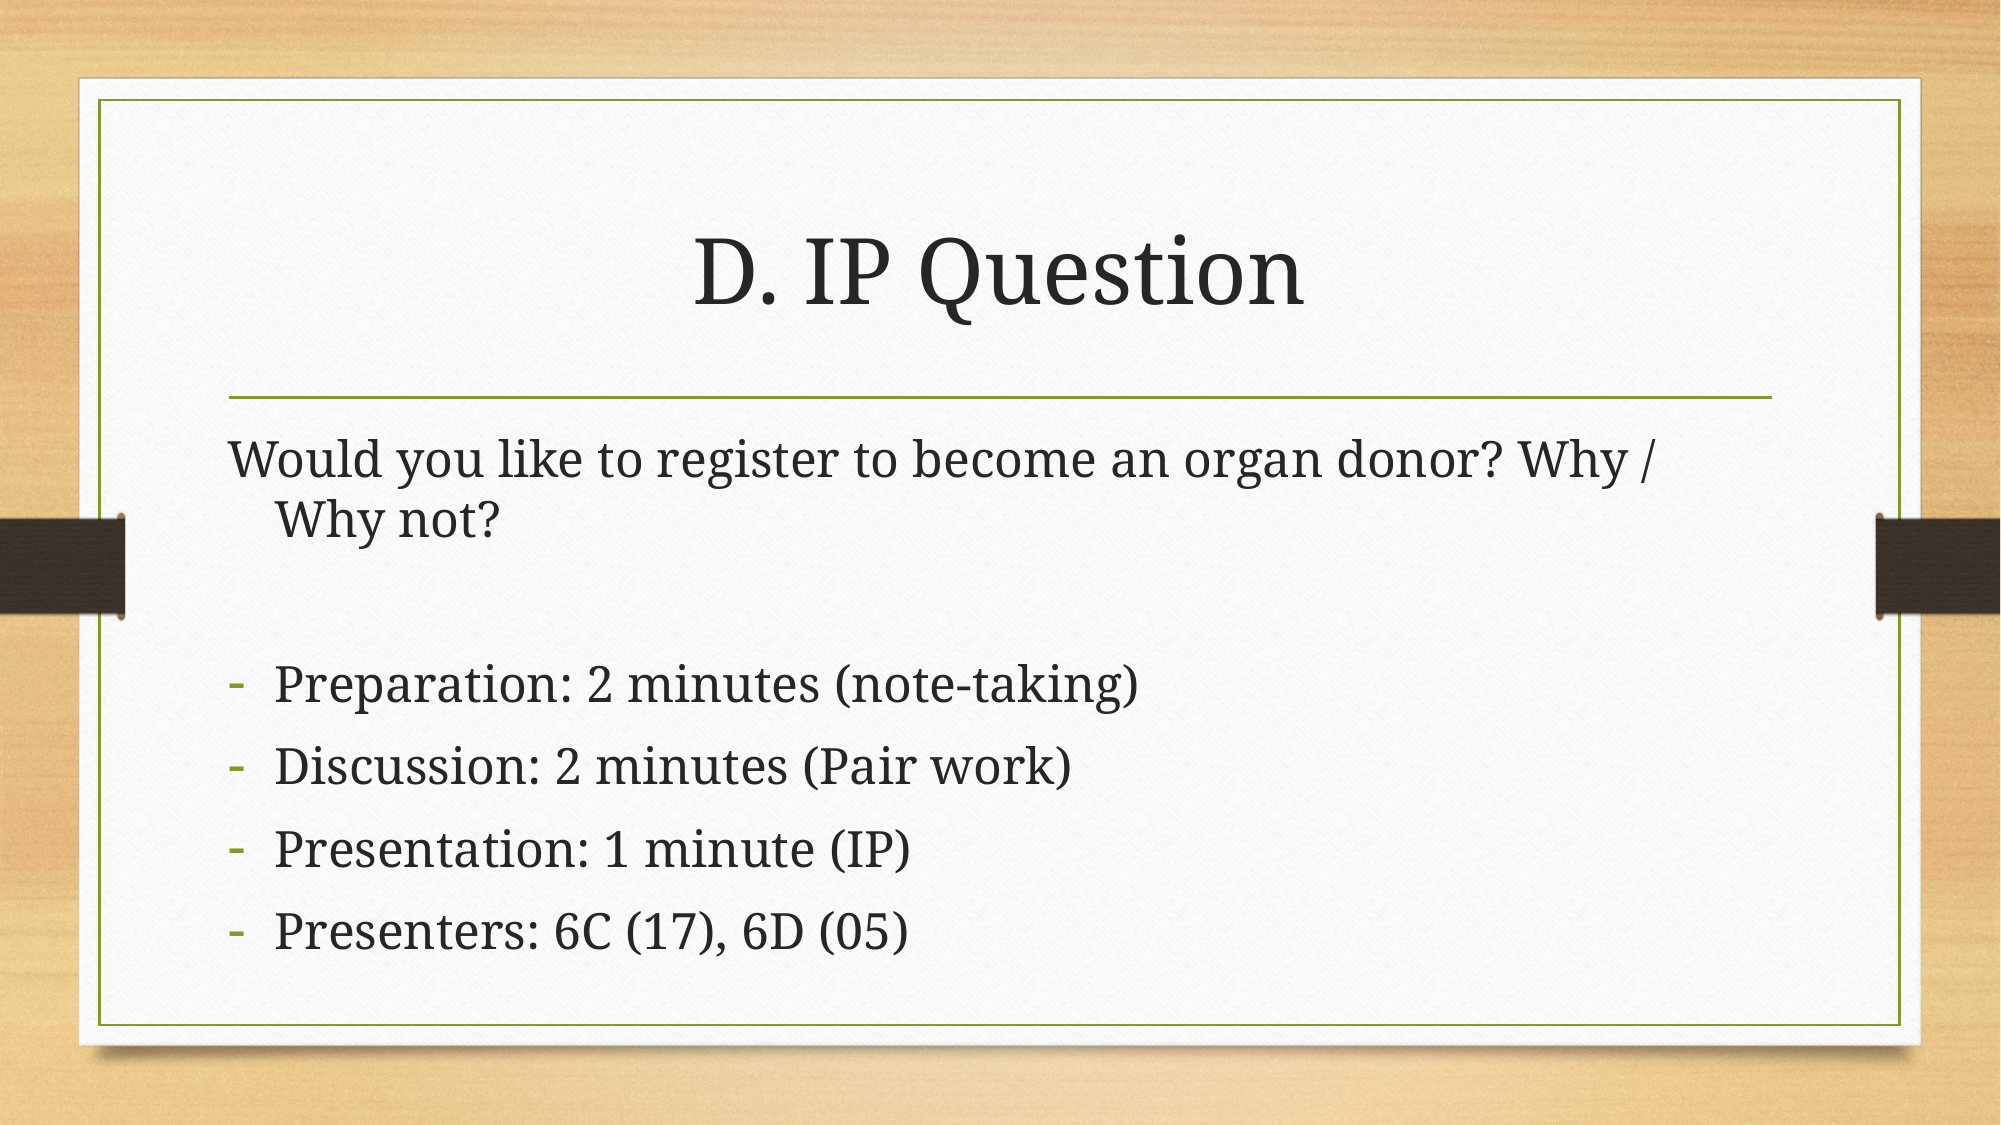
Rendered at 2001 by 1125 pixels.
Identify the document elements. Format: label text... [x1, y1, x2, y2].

picture [0, 0, 2001, 1125]
list Would you like to register to become an organ donor? Why / Why not? Preparation: 2 minutes (note-taking) Discussion: 2 minutes (Pair work) Presentation: 1 minute (IP) Presenters: 6C (17), 6D (05) [212, 419, 1788, 964]
title D. IP Question [212, 161, 1788, 375]
